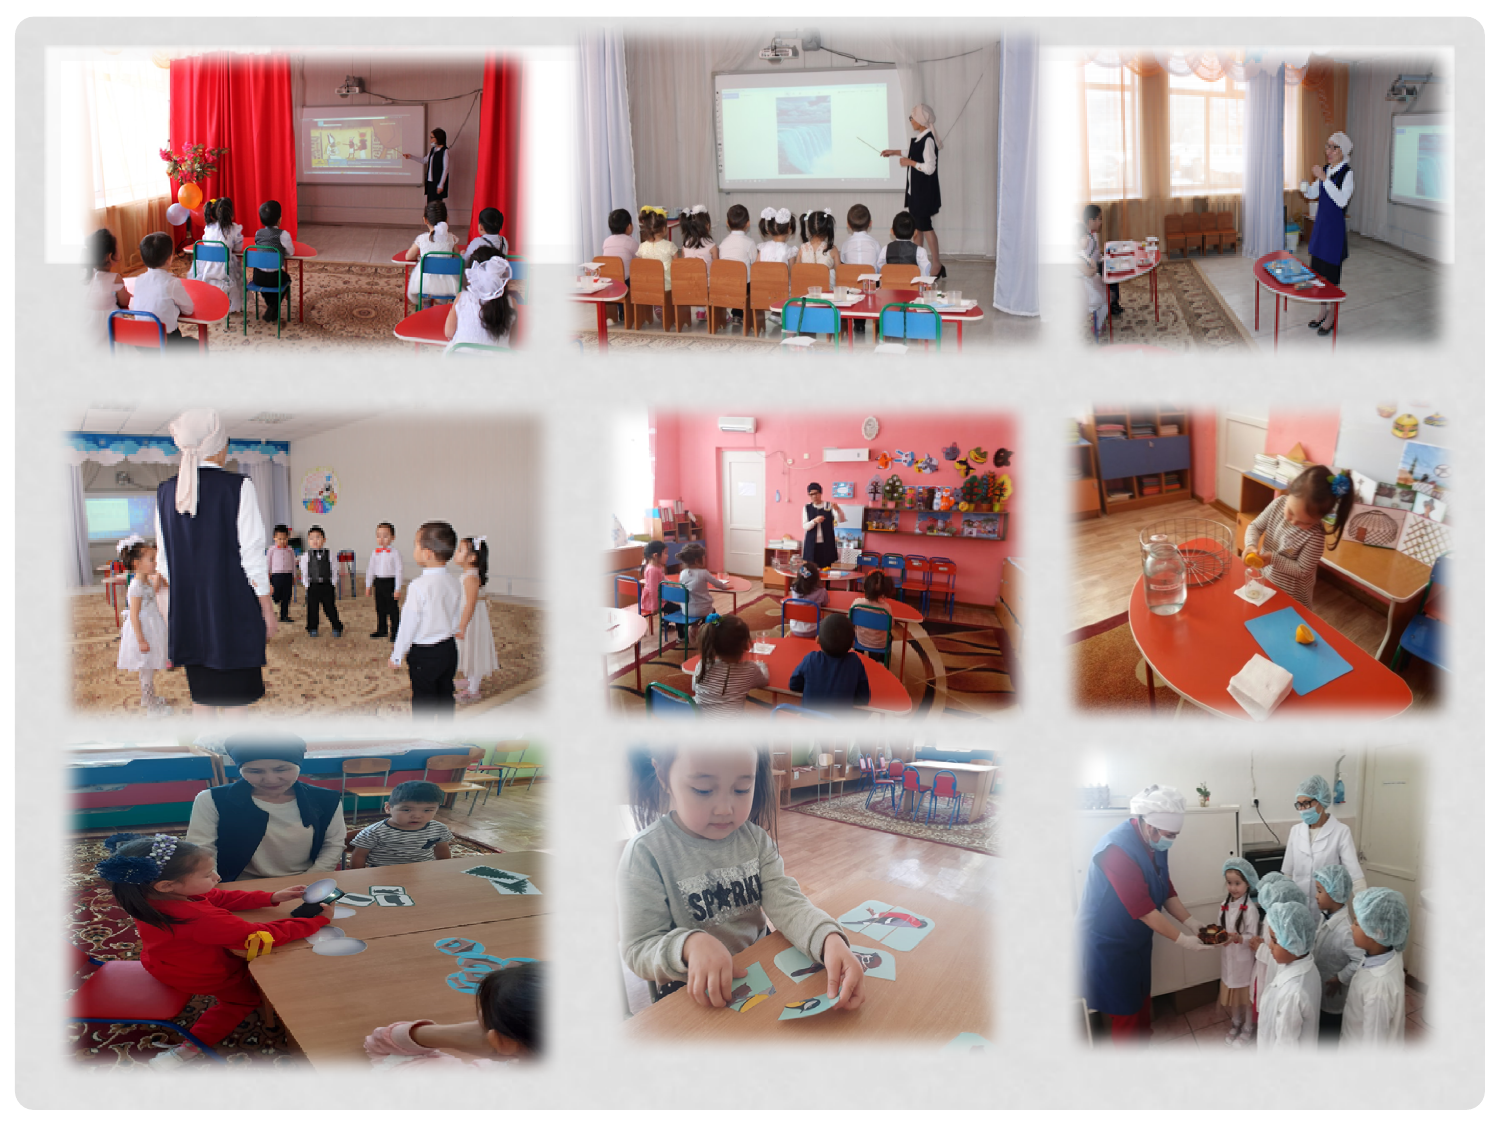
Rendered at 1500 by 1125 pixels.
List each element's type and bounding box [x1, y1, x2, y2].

picture [608, 732, 1010, 1059]
picture [1068, 42, 1459, 362]
picture [1063, 734, 1444, 1059]
picture [1056, 396, 1459, 729]
list [55, 727, 562, 1080]
picture [595, 396, 1034, 729]
picture [55, 396, 562, 727]
picture [560, 18, 1058, 362]
picture [76, 42, 538, 362]
